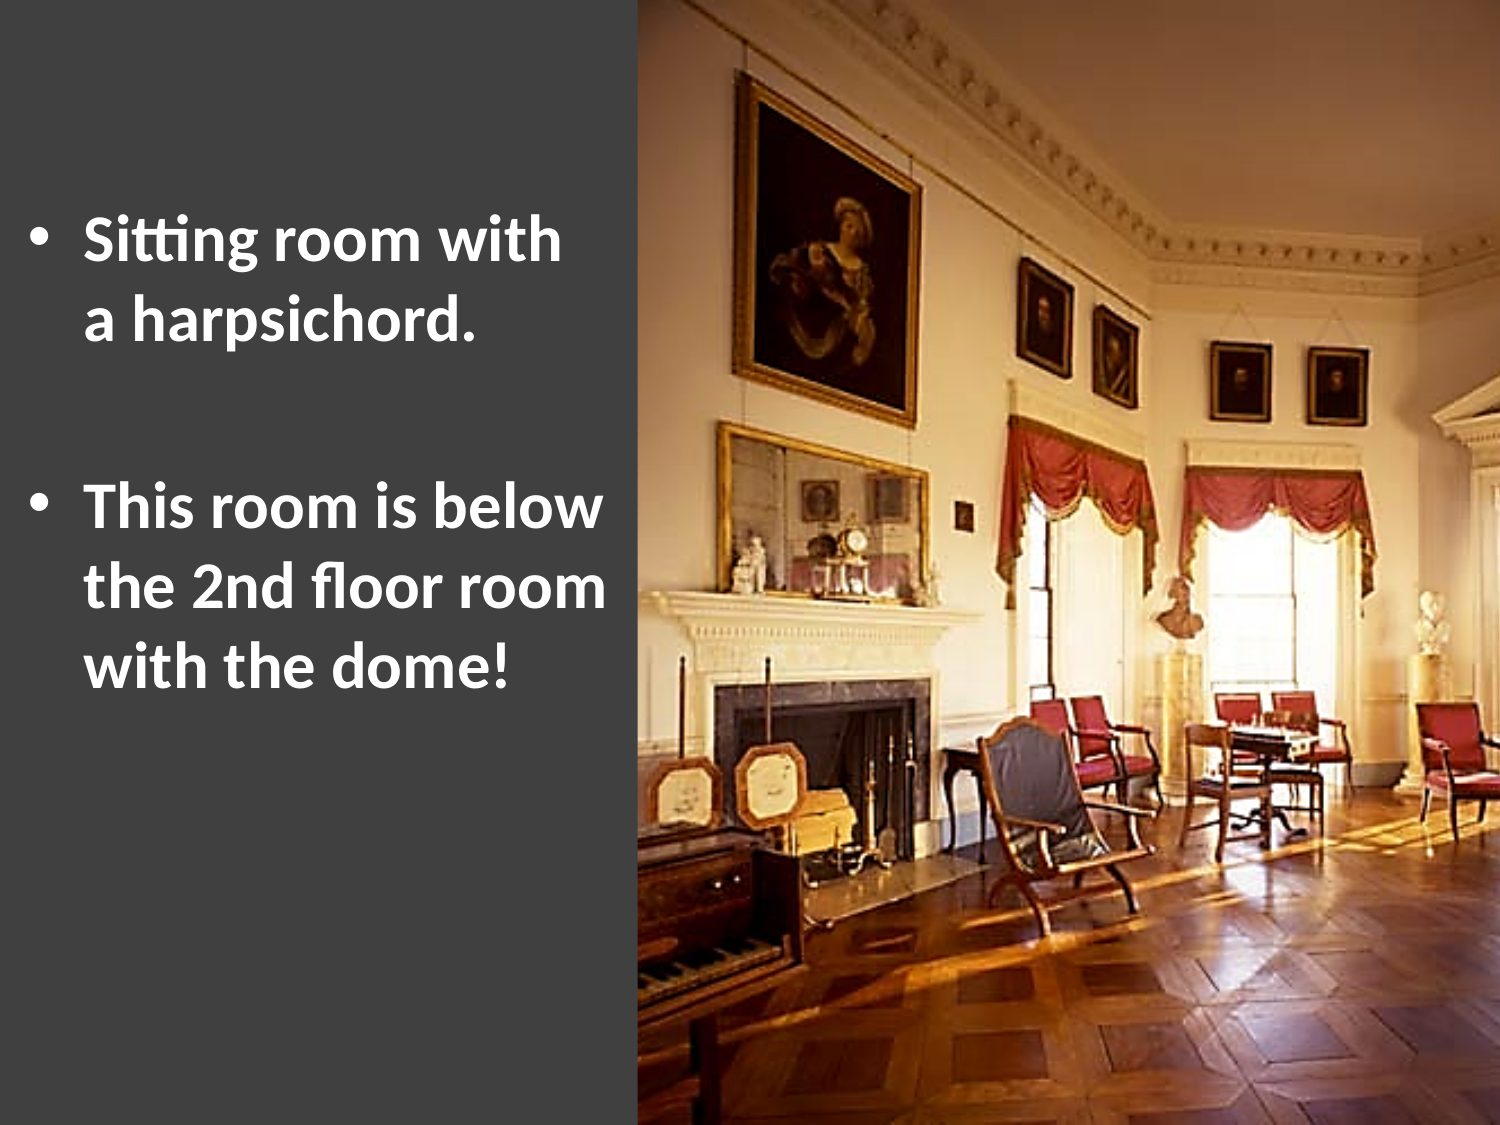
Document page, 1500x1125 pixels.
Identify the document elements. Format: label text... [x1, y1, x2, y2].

list Sitting room with a harpsichord. This room is below the 2nd floor room with the dome! [12, 187, 625, 955]
picture [637, 0, 1500, 1125]
